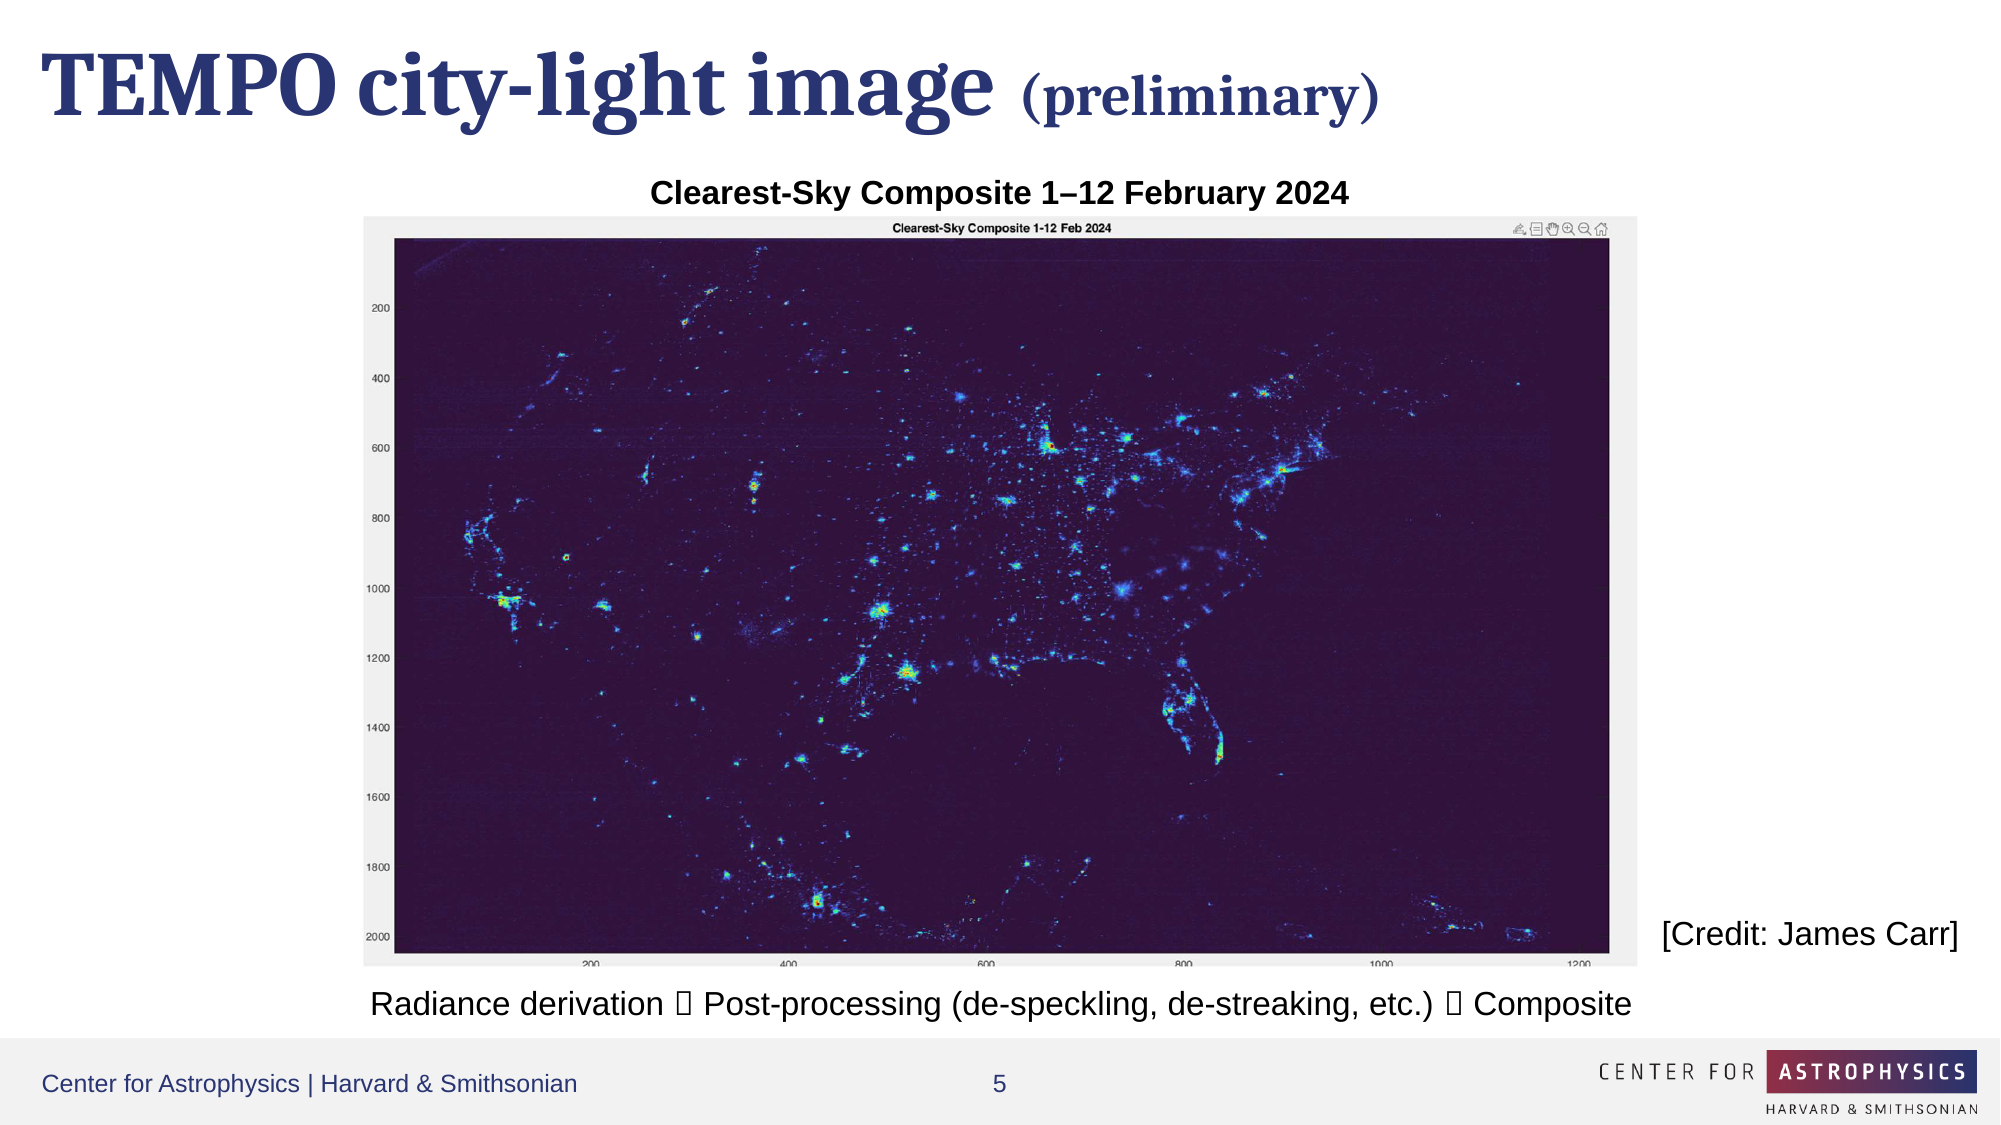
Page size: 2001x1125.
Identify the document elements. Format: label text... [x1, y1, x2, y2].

slide_number 5 [774, 1052, 1225, 1113]
text_box [Credit: James Carr] [1646, 904, 1975, 960]
title TEMPO city-light image (preliminary) [26, 22, 1977, 150]
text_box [362, 215, 1638, 967]
text_box Radiance derivation  Post-processing (de-speckling, de-streaking, etc.)  Composite [274, 975, 1728, 1030]
text_box Clearest-Sky Composite 1–12 February 2024 [273, 163, 1727, 219]
picture [1600, 1050, 1977, 1114]
footer Center for Astrophysics | Harvard & Smithsonian [26, 1052, 702, 1113]
